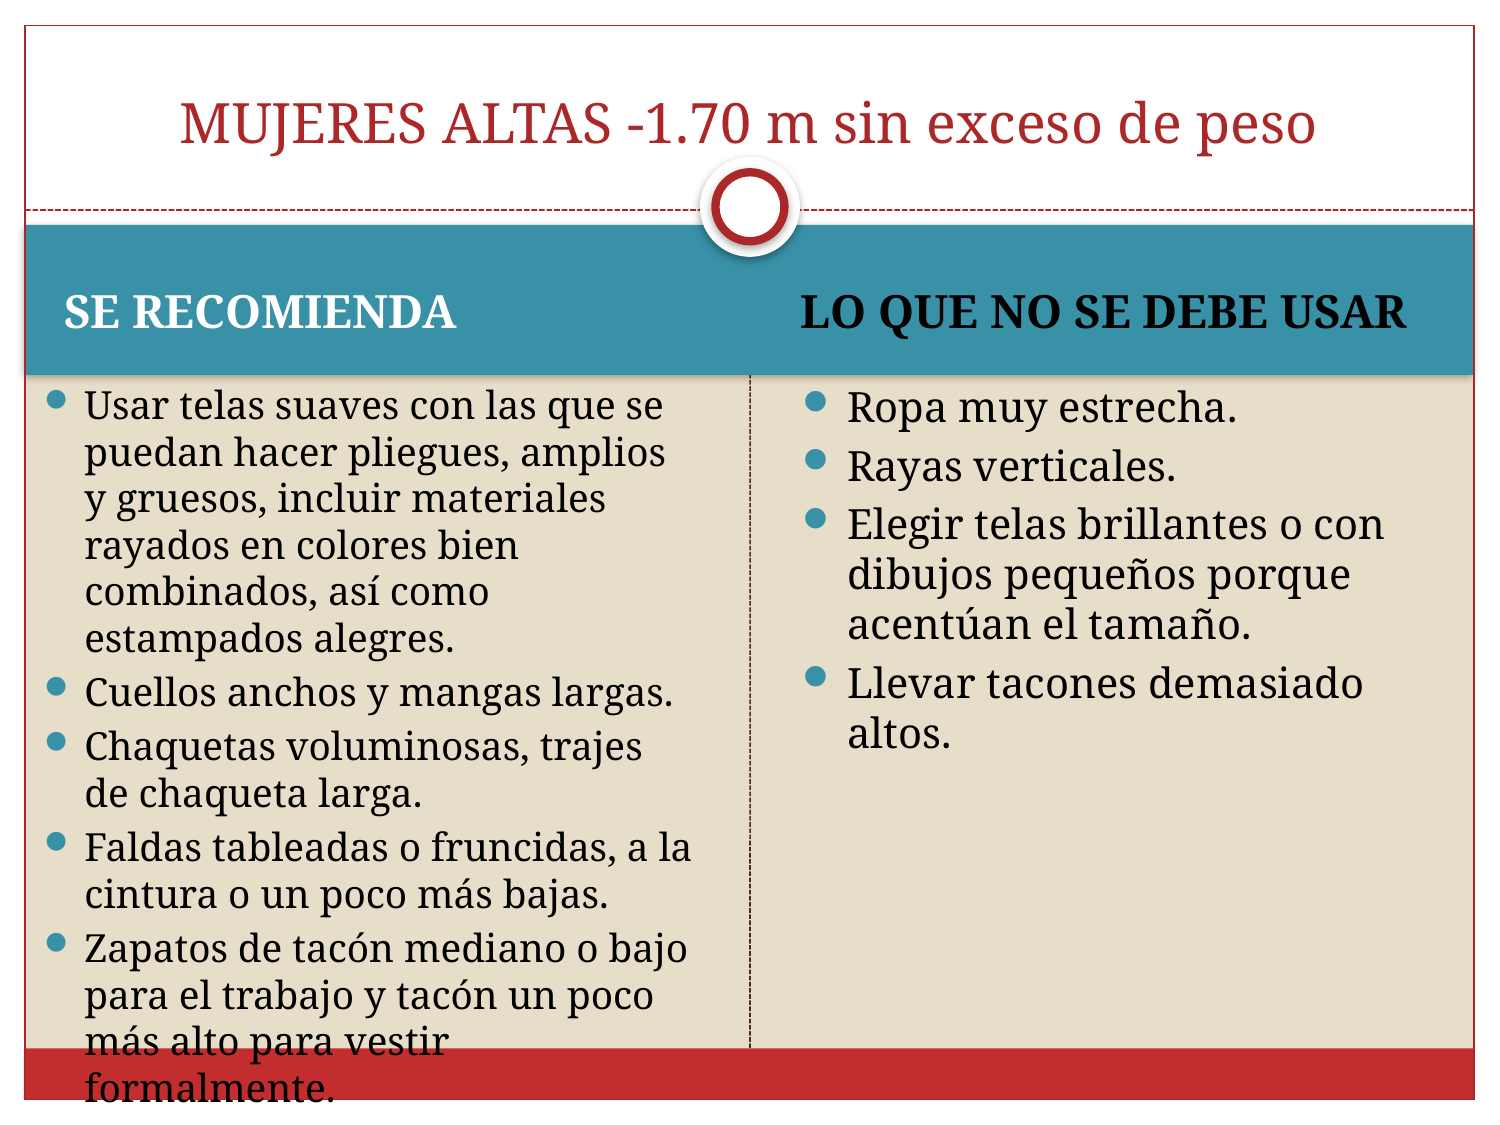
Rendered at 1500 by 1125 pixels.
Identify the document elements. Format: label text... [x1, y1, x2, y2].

list LO QUE NO SE DEBE USAR [785, 249, 1450, 371]
list Usar telas suaves con las que se puedan hacer pliegues, amplios y gruesos, incluir materiales rayados en colores bien combinados, así como estampados alegres. Cuellos anchos y mangas largas. Chaquetas voluminosas, trajes de chaqueta larga. Faldas tableadas o fruncidas, a la cintura o un poco más bajas. Zapatos de tacón mediano o bajo para el trabajo y tacón un poco más alto para vestir formalmente. [29, 373, 713, 1125]
list Ropa muy estrecha. Rayas verticales. Elegir telas brillantes o con dibujos pequeños porque acentúan el tamaño. Llevar tacones demasiado altos. [787, 373, 1450, 1001]
list SE RECOMIENDA [48, 249, 714, 371]
title MUJERES ALTAS -1.70 m sin exceso de peso [49, 37, 1450, 162]
